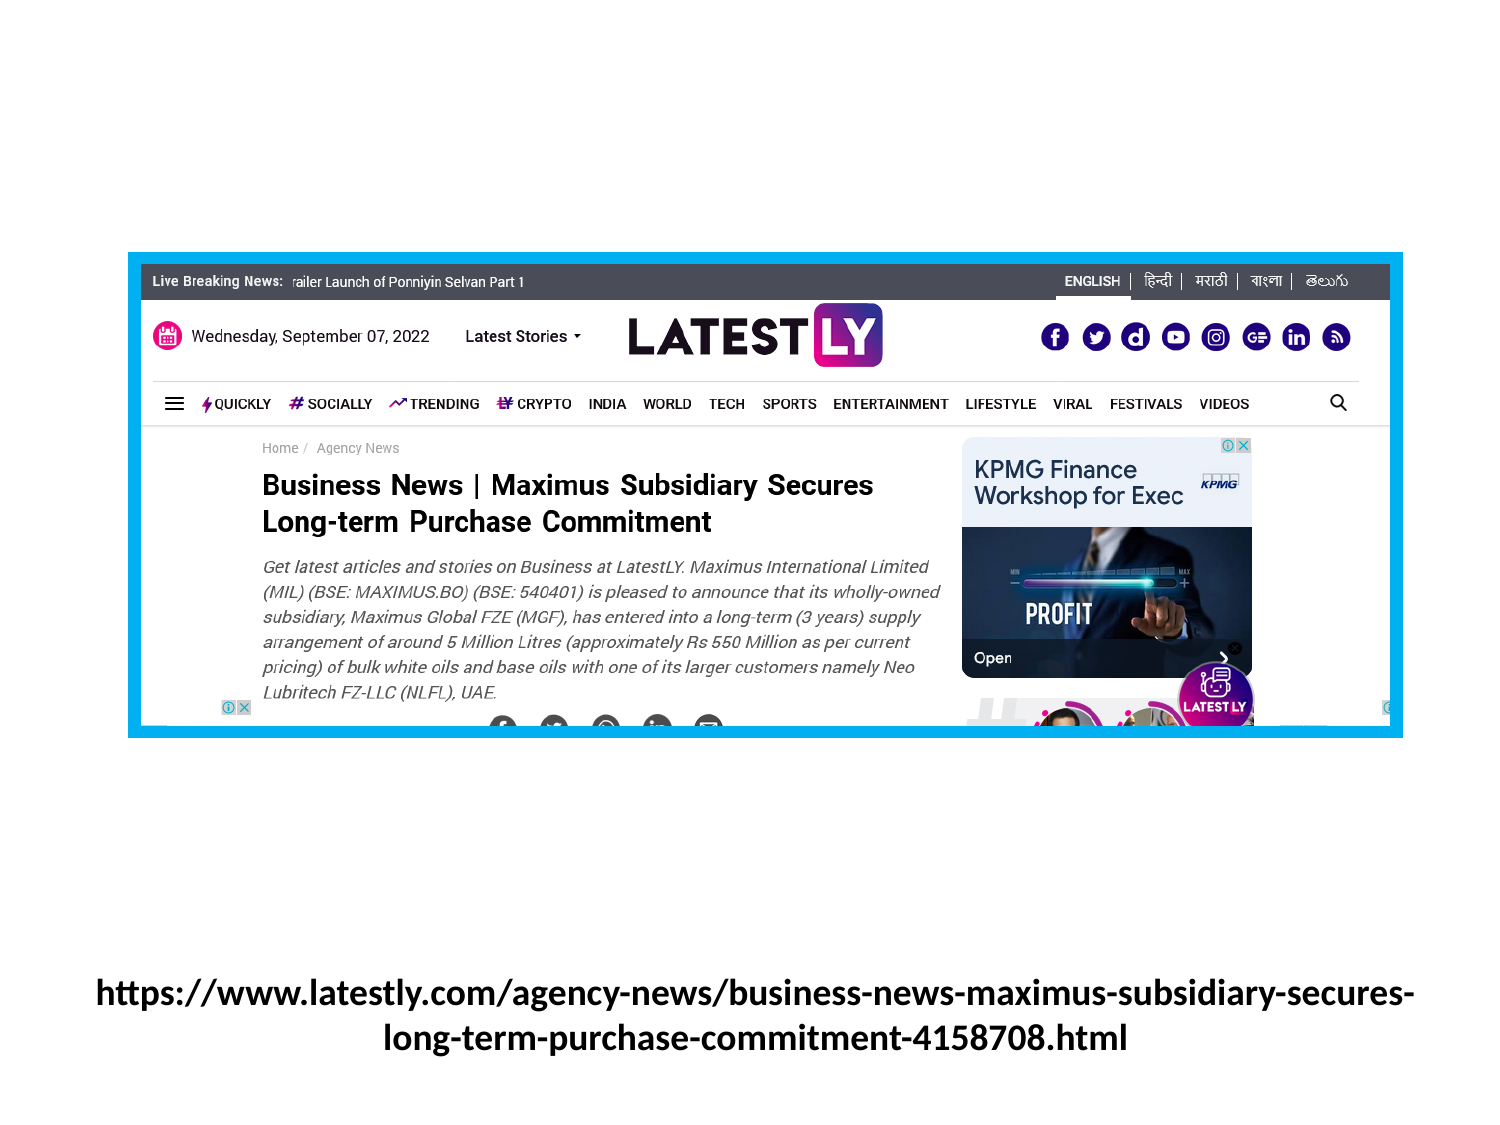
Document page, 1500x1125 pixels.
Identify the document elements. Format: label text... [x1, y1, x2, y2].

text_box https://www.latestly.com/agency-news/business-news-maximus-subsidiary-secures-long-term-purchase-commitment-4158708.html [58, 960, 1453, 1066]
picture [142, 265, 1389, 725]
